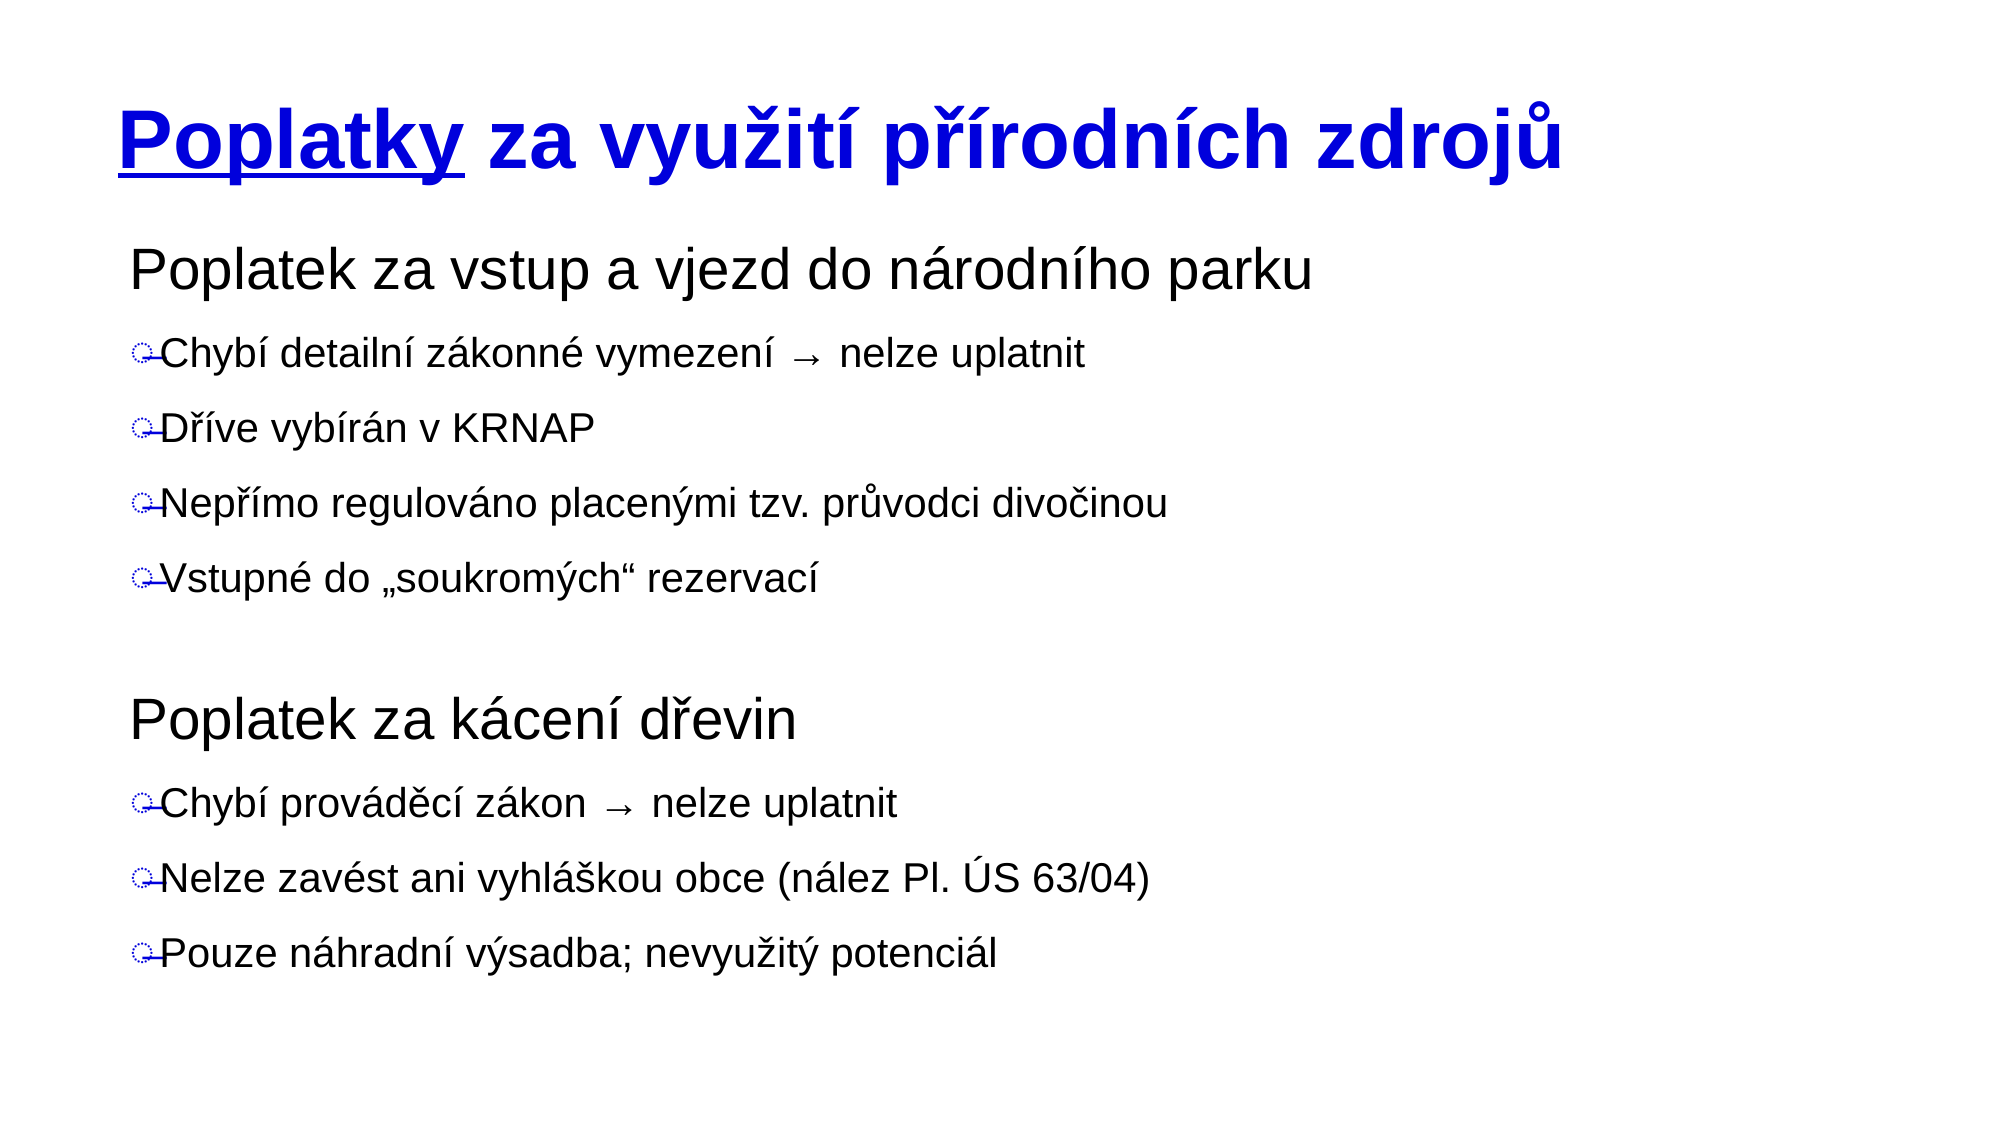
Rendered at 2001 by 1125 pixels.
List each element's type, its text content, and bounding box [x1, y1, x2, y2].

list Poplatek za vstup a vjezd do národního parku Chybí detailní zákonné vymezení → nelze uplatnit Dříve vybírán v KRNAP Nepřímo regulováno placenými tzv. průvodci divočinou Vstupné do „soukromých“ rezervací Poplatek za kácení dřevin Chybí prováděcí zákon → nelze uplatnit Nelze zavést ani vyhláškou obce (nález Pl. ÚS 63/04) Pouze náhradní výsadba; nevyužitý potenciál [117, 225, 1882, 986]
title Poplatky za využití přírodních zdrojů [117, 101, 1882, 176]
